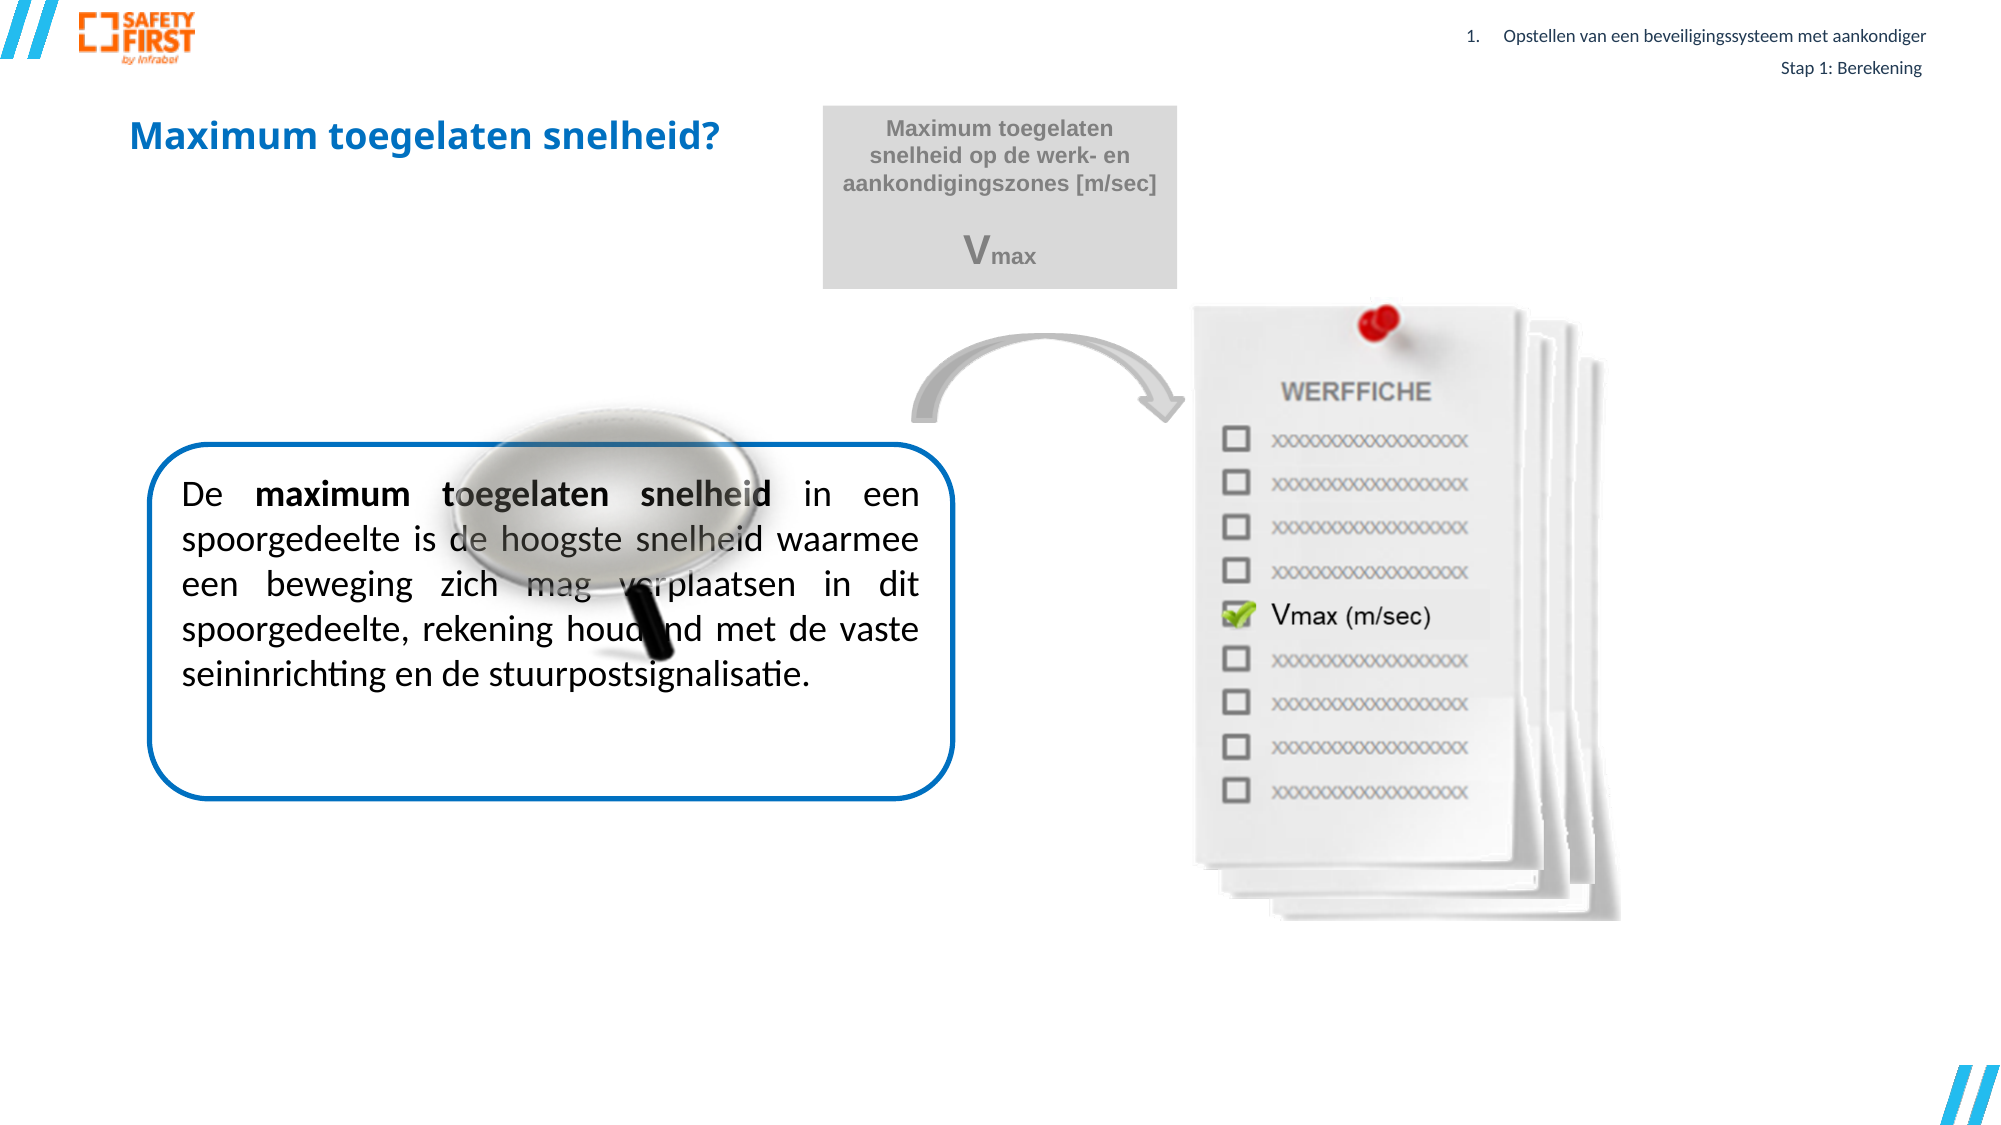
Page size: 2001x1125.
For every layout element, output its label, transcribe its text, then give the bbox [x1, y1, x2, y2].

picture [301, 297, 1621, 921]
text_box Maximum toegelaten snelheid op de werk- en aankondigingszones [m/sec] Vmax [822, 105, 1178, 289]
list Opstellen van een beveiligingssysteem met aankondiger Stap 1: Berekening [1437, 19, 1941, 76]
picture [1940, 1065, 2000, 1125]
picture [0, 0, 59, 59]
text_box De maximum toegelaten snelheid in een spoorgedeelte is de hoogste snelheid waarmee een beweging zich mag verplaatsen in dit spoorgedeelte, rekening houdend met de vaste seininrichting en de stuurpostsignalisatie. [149, 444, 953, 799]
title Maximum toegelaten snelheid? [114, 65, 1437, 167]
picture [79, 12, 195, 65]
